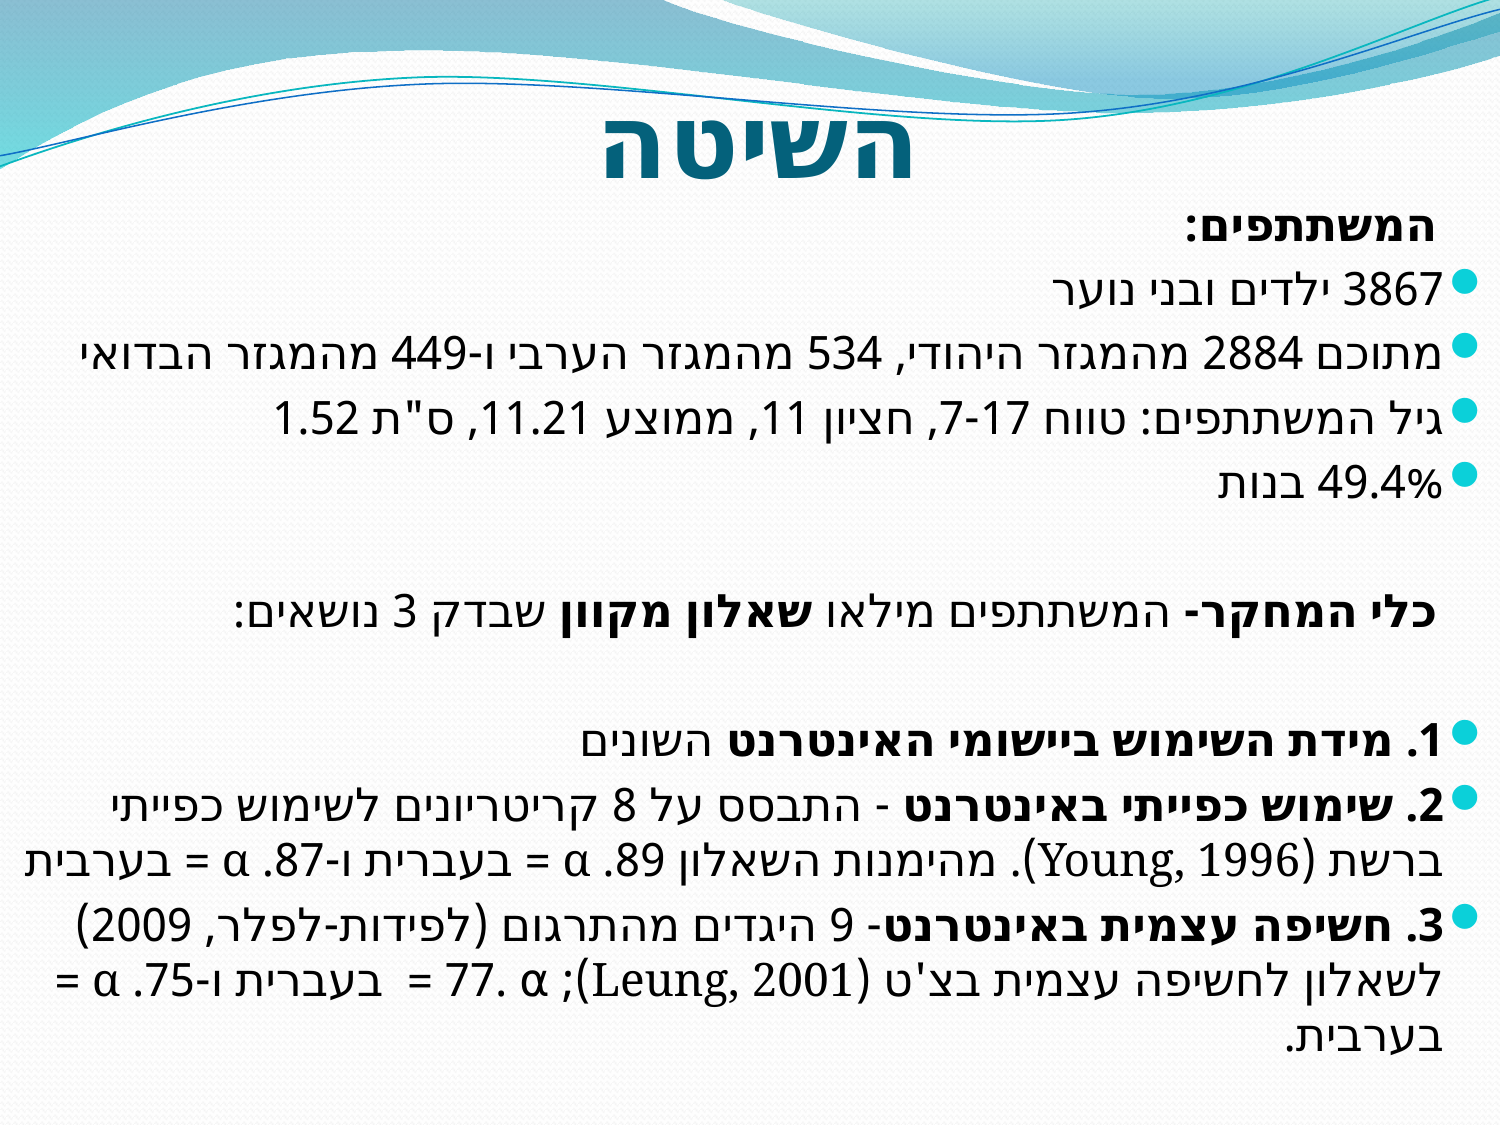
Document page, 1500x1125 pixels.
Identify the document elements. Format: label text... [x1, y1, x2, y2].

list המשתתפים: 3867 ילדים ובני נוער מתוכם 2884 מהמגזר היהודי, 534 מהמגזר הערבי ו-449 מהמגזר הבדואי גיל המשתתפים: טווח 7-17, חציון 11, ממוצע 11.21, ס"ת 1.52 49.4% בנות כלי המחקר- המשתתפים מילאו שאלון מקוון שבדק 3 נושאים: 1. מידת השימוש ביישומי האינטרנט השונים 2. שימוש כפייתי באינטרנט - התבסס על 8 קריטריונים לשימוש כפייתי ברשת (Young, 1996). מהימנות השאלון 89. α = בעברית ו-87. α = בערבית 3. חשיפה עצמית באינטרנט- 9 היגדים מהתרגום (לפידות-לפלר, 2009) לשאלון לחשיפה עצמית בצ'ט (Leung, 2001); 77. α = בעברית ו-75. α = בערבית. [0, 187, 1500, 1125]
title השיטה [348, 82, 1169, 187]
